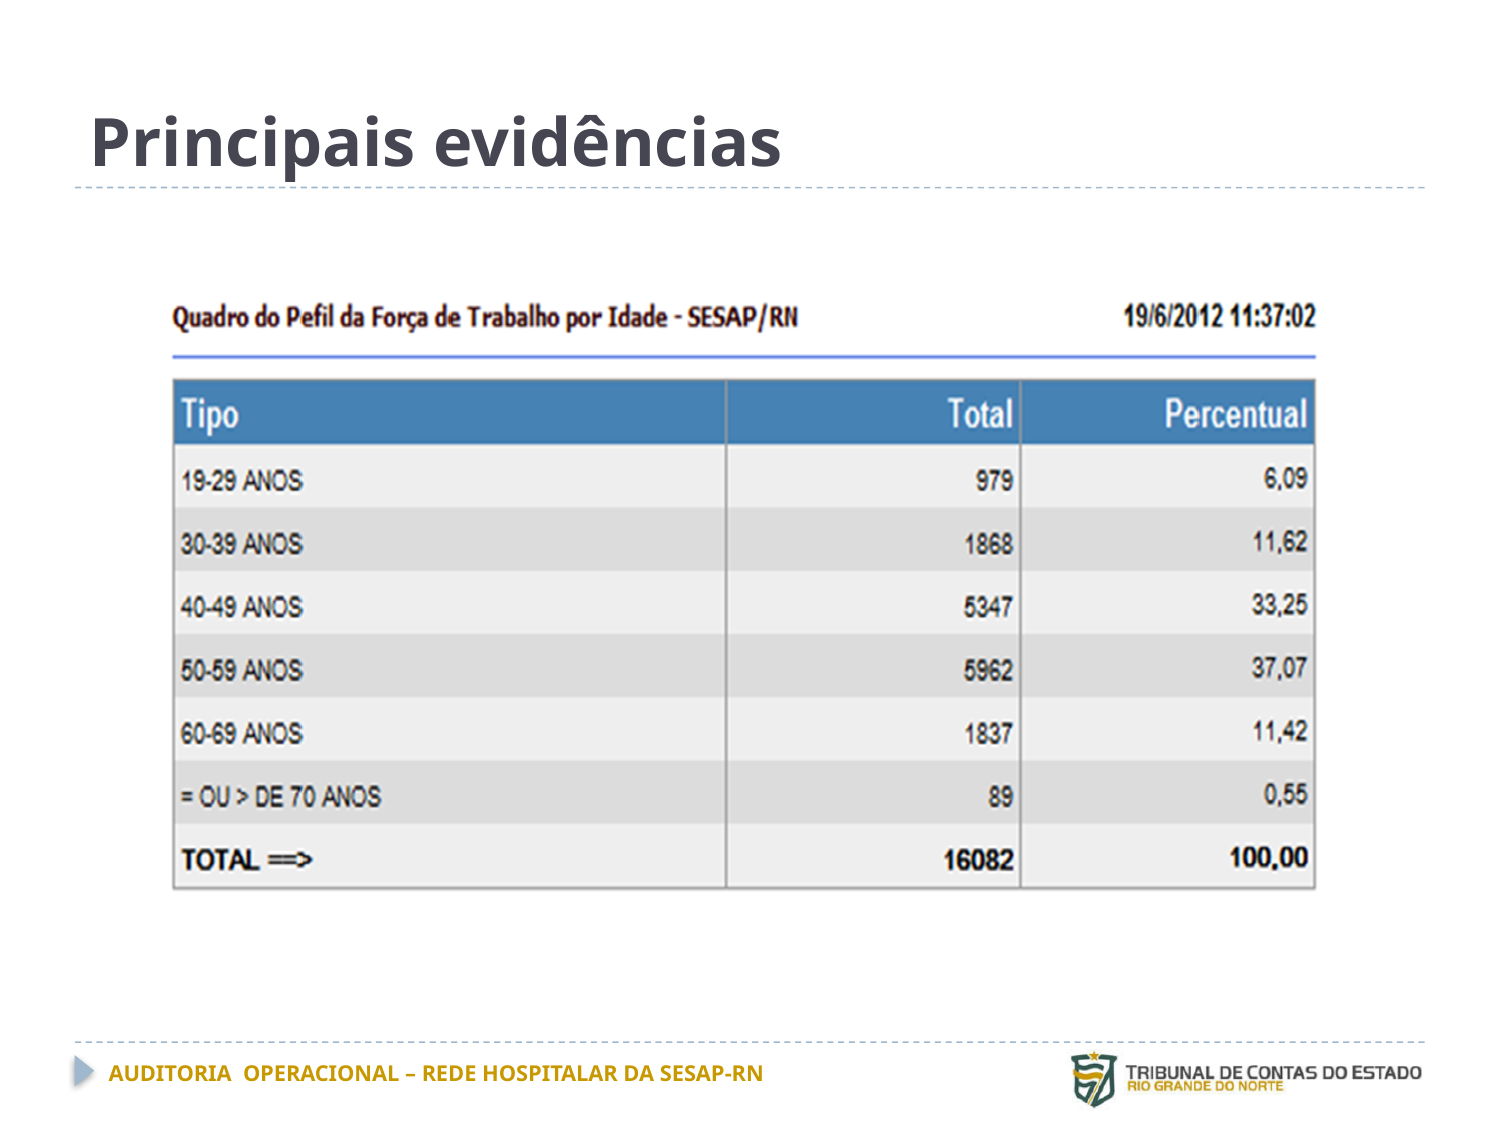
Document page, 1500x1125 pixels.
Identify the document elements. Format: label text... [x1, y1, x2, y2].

text_box AUDITORIA OPERACIONAL – REDE HOSPITALAR DA SESAP-RN [93, 1052, 1032, 1094]
picture [152, 269, 1348, 903]
title Principais evidências [75, 24, 1425, 188]
picture [1066, 1047, 1423, 1112]
